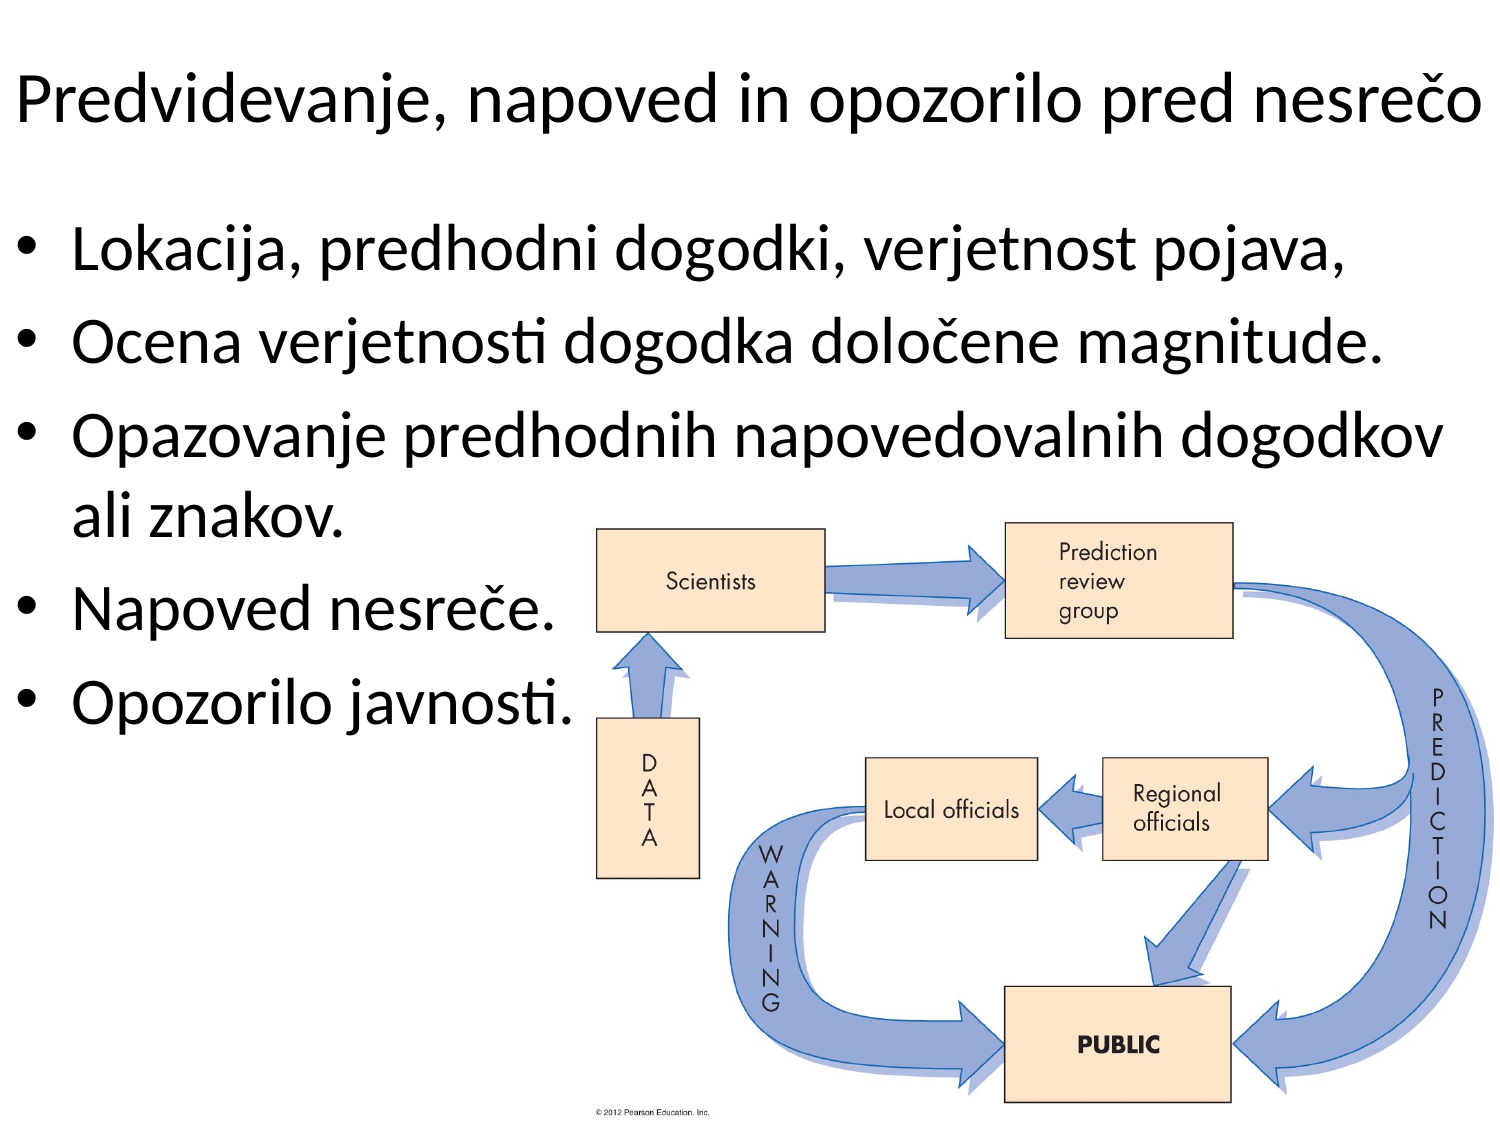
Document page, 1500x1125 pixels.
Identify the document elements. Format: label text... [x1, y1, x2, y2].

picture [589, 514, 1500, 1125]
list Lokacija, predhodni dogodki, verjetnost pojava, Ocena verjetnosti dogodka določene magnitude. Opazovanje predhodnih napovedovalnih dogodkov ali znakov. Napoved nesreče. Opozorilo javnosti. [0, 196, 1500, 846]
title Predvidevanje, napoved in opozorilo pred nesrečo [0, 0, 1500, 188]
